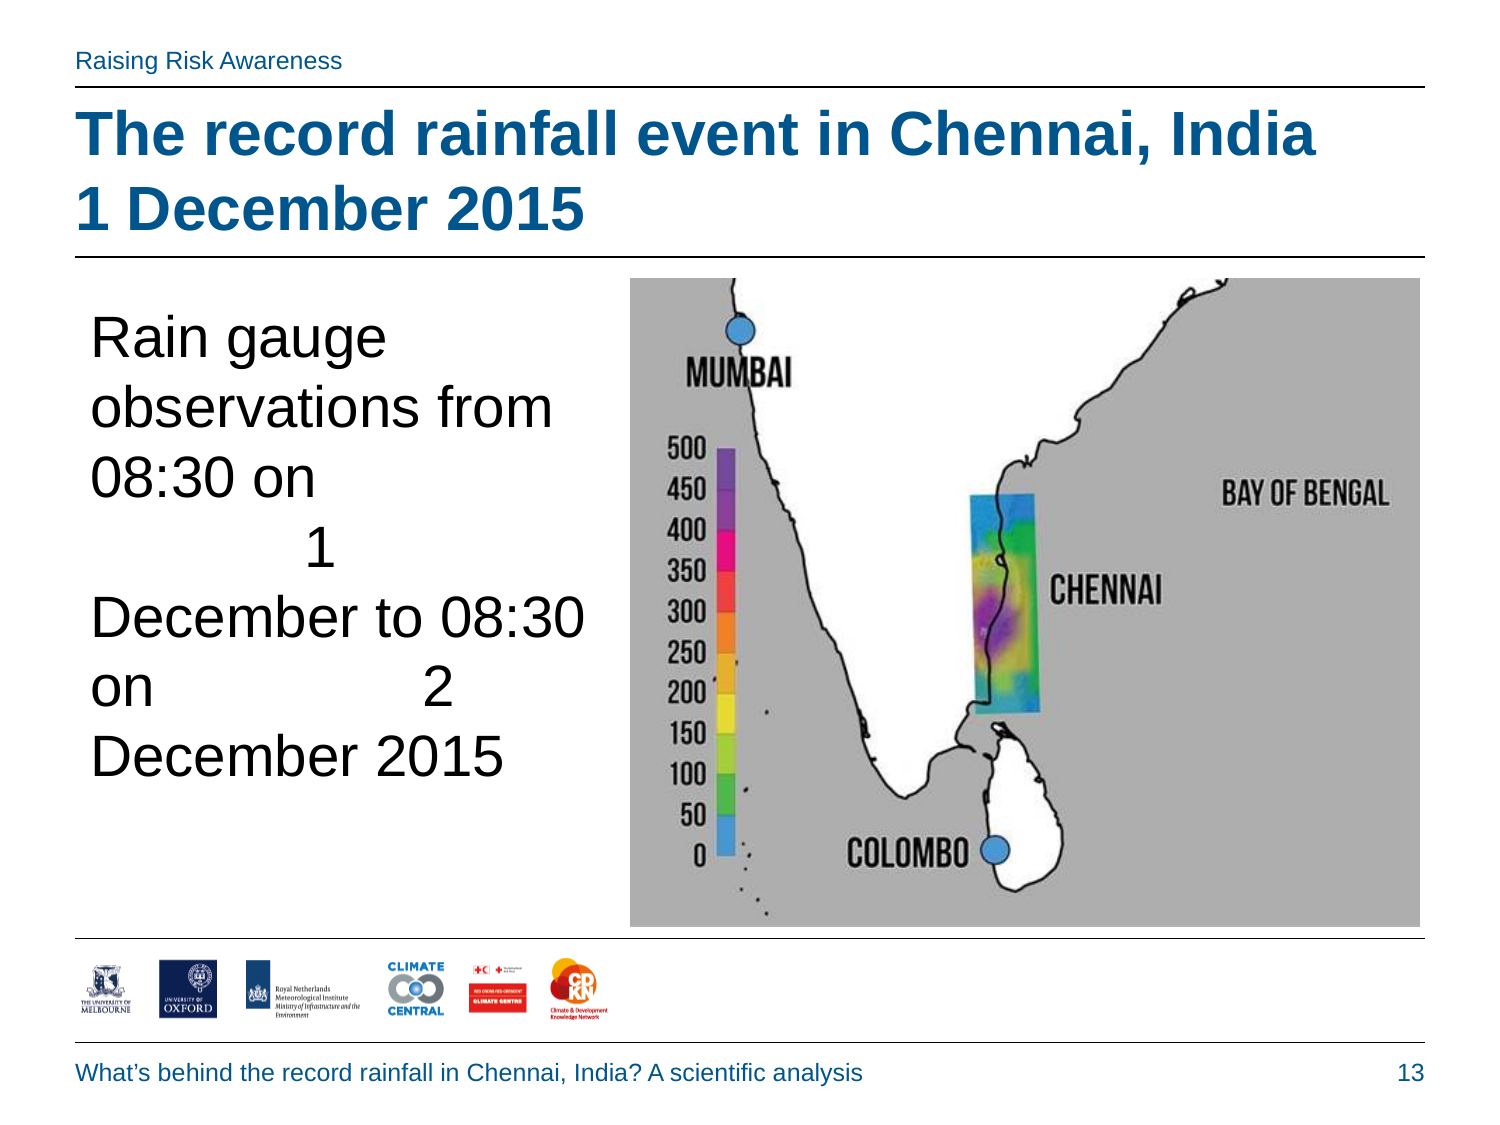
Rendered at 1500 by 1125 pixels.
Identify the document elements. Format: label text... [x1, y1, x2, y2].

footer What’s behind the record rainfall in Chennai, India? A scientific analysis [75, 1056, 1075, 1088]
title The record rainfall event in Chennai, India 1 December 2015 [75, 92, 1425, 226]
text_box Rain gauge observations from 08:30 on 1 December to 08:30 on 2 December 2015 [74, 291, 329, 914]
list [334, 278, 1500, 927]
picture [52, 938, 628, 1043]
slide_number 13 [1075, 1056, 1425, 1088]
